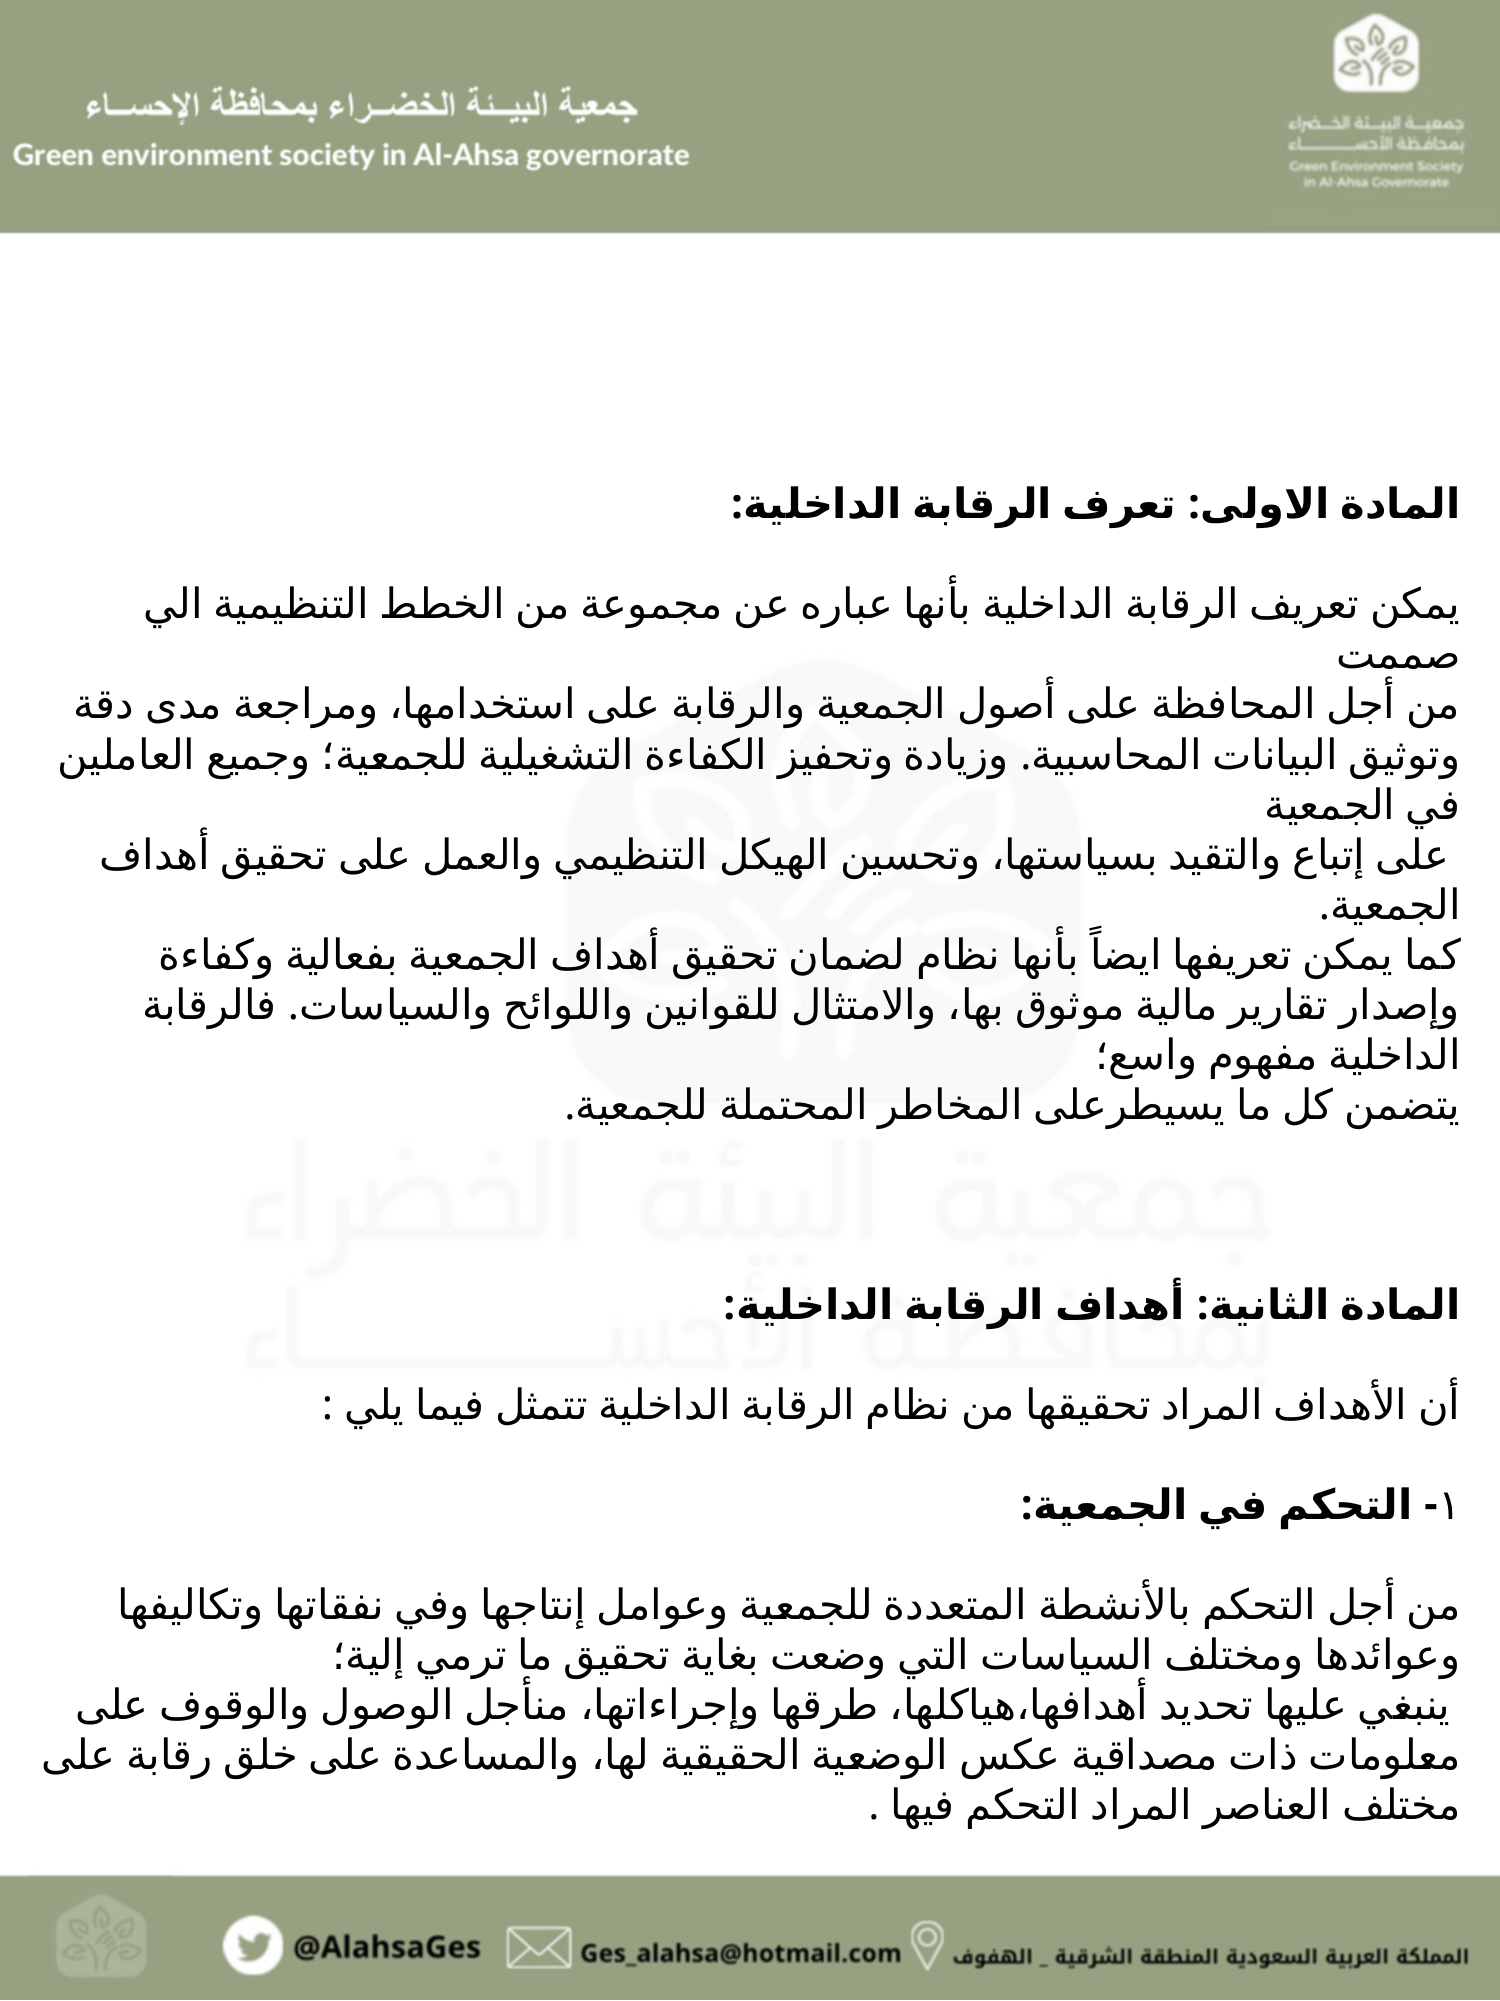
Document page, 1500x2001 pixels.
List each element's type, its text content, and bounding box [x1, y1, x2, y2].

text_box المادة الاولى: تعرف الرقابة الداخلية: يمكن تعريف الرقابة الداخلية بأنها عباره عن مجموعة من الخطط التنظيمية الي صممت من أجل المحافظة على أصول الجمعية والرقابة على استخدامها، ومراجعة مدى دقة وتوثيق البيانات المحاسبية. وزيادة وتحفيز الكفاءة التشغيلية للجمعية؛ وجميع العاملين في الجمعية على إتباع والتقيد بسياستها، وتحسين الهيكل التنظيمي والعمل على تحقيق أهداف الجمعية. كما يمكن تعريفها ايضاً بأنها نظام لضمان تحقيق أهداف الجمعية بفعالية وكفاءة وإصدار تقارير مالية موثوق بها، والامتثال للقوانين واللوائح والسياسات. فالرقابة الداخلية مفهوم واسع؛ يتضمن كل ما يسيطرعلى المخاطر المحتملة للجمعية. المادة الثانية: أهداف الرقابة الداخلية: أن الأهداف المراد تحقيقها من نظام الرقابة الداخلية تتمثل فيما يلي : ‎١-‏ التحكم في الجمعية:‏ من أجل التحكم بالأنشطة المتعددة للجمعية وعوامل إنتاجها وفي نفقاتها وتكاليفها وعوائدها ومختلف السياسات التي وضعت بغاية تحقيق ما ترمي إلية؛ ينبغي عليها تحديد أهدافها،هياكلها، طرقها وإجراءاتها، من‏أجل الوصول والوقوف على معلومات ذات مصداقية عكس الوضعية الحقيقية لها، والمساعدة على خلق رقابة على مختلف العناصر المراد التحكم فيها . [19, 469, 1476, 1836]
picture [0, 0, 1500, 2000]
